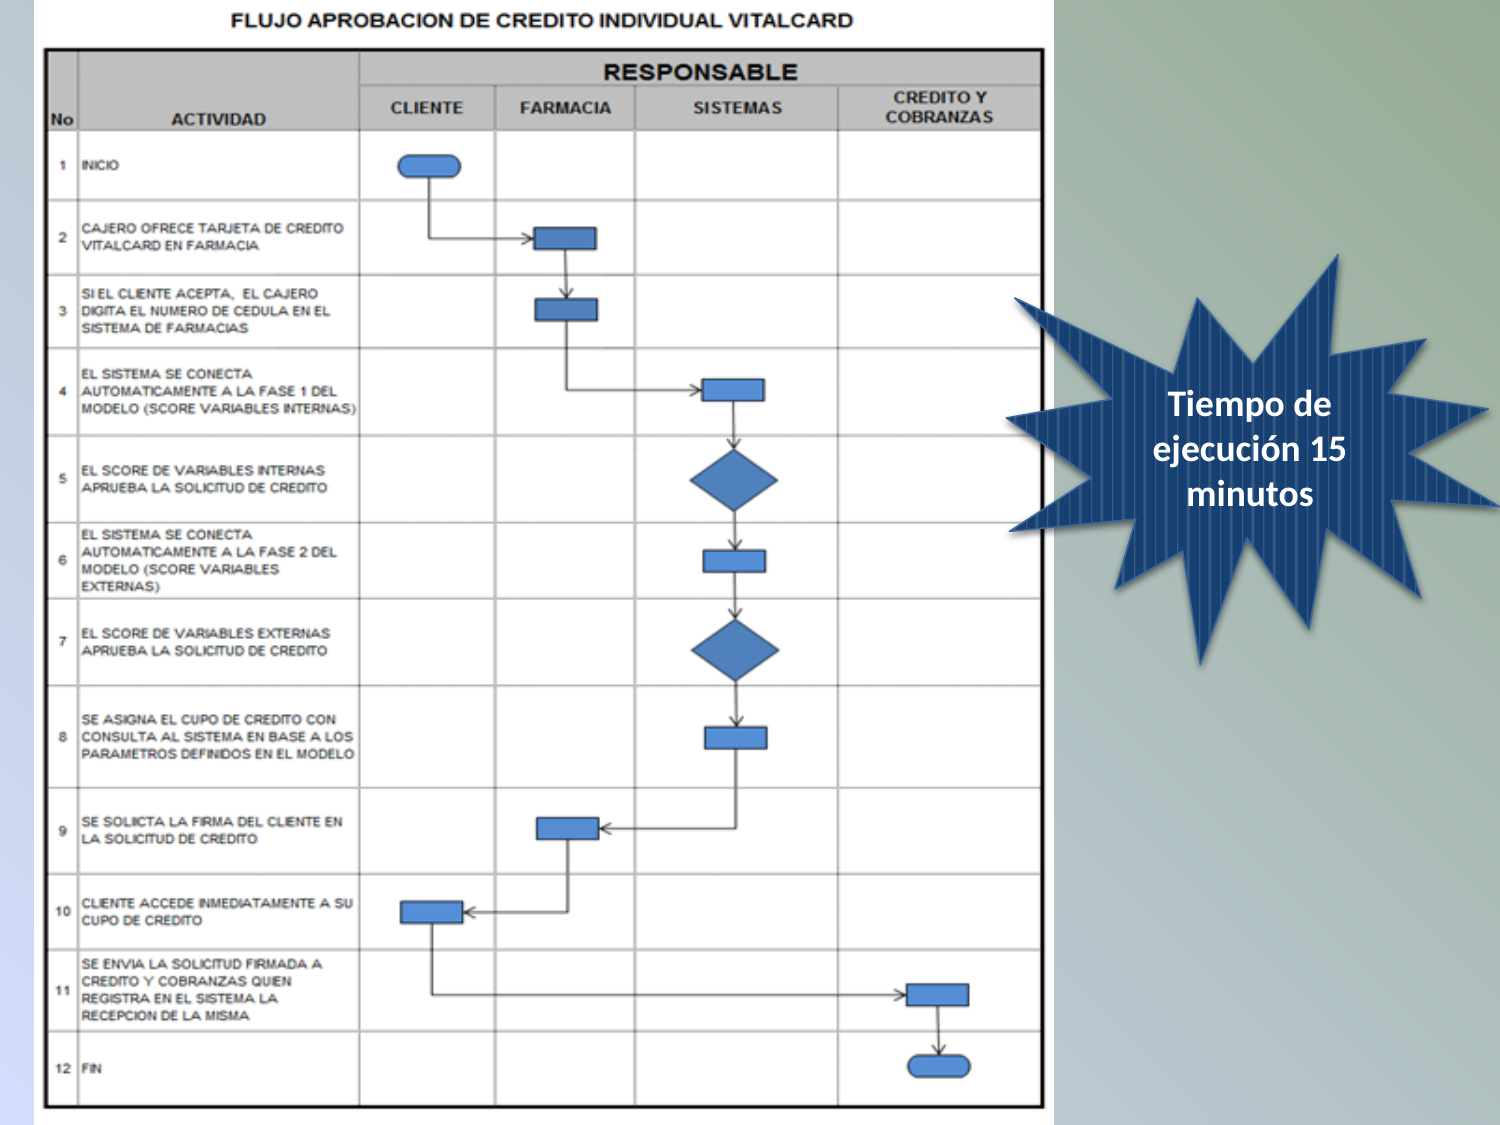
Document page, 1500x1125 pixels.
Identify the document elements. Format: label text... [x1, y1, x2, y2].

text_box Tiempo de ejecución 15 minutos [1058, 253, 1500, 666]
picture [33, 0, 1054, 1125]
